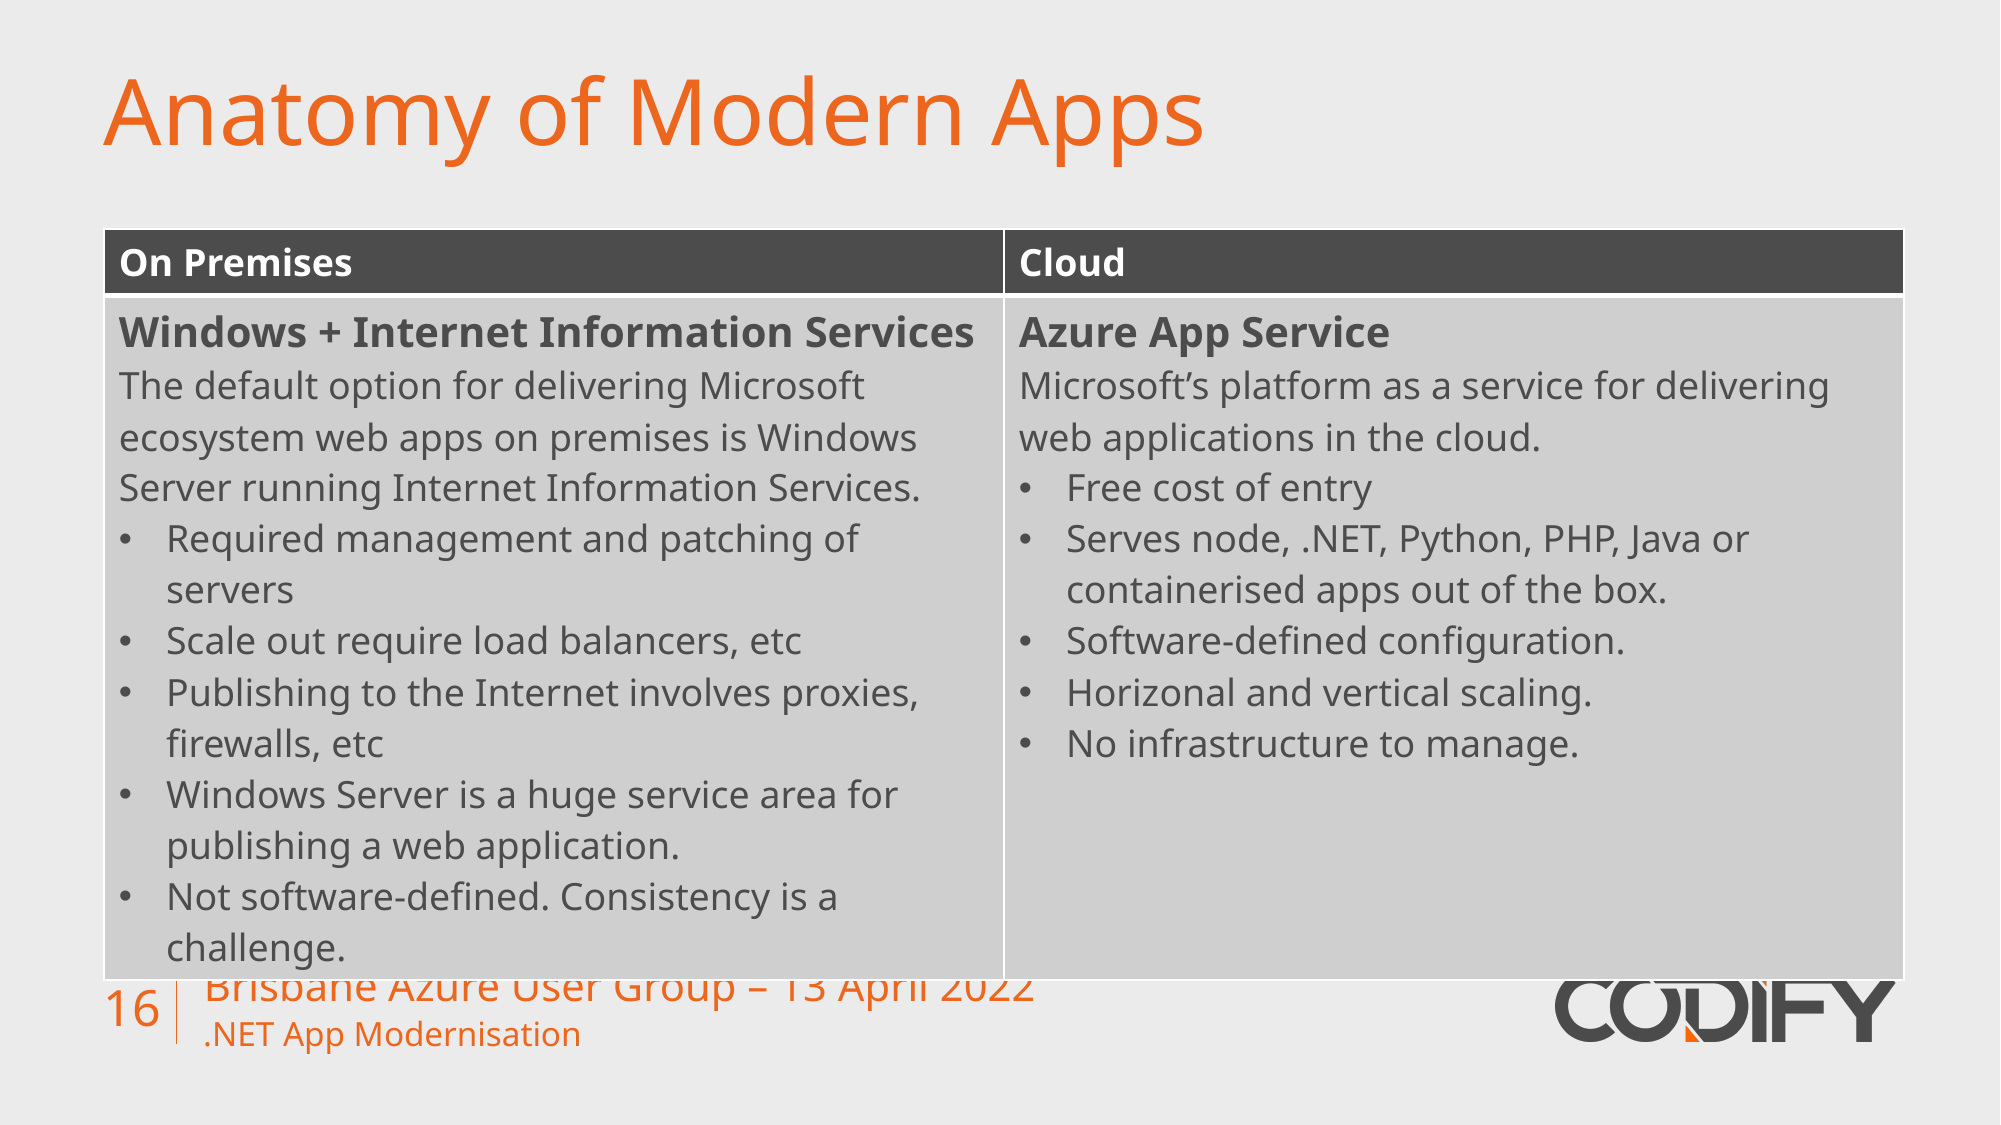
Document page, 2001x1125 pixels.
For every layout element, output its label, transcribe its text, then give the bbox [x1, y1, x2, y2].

table_header Cloud [1005, 230, 1903, 293]
table_header On Premises [105, 230, 1003, 293]
title Anatomy of Modern Apps [104, 92, 1904, 215]
footer Brisbane Azure User Group – 13 April 2022 [203, 981, 1522, 1009]
table_cell Windows + Internet Information Services The default option for delivering Microsoft ecosystem web apps on premises is Windows Server running Internet Information Services. Required management and patching of servers Scale out require load balancers, etc Publishing to the Internet involves proxies, firewalls, etc Windows Server is a huge service area for publishing a web application. Not software-defined. Consistency is a challenge. [105, 298, 1003, 979]
slide_number 16 [104, 981, 185, 1052]
table_cell Azure App Service Microsoft’s platform as a service for delivering web applications in the cloud. Free cost of entry Serves node, .NET, Python, PHP, Java or containerised apps out of the box. Software-defined configuration. Horizonal and vertical scaling. No infrastructure to manage. [1005, 298, 1903, 979]
list .NET App Modernisation [203, 1022, 864, 1054]
picture [1555, 981, 1905, 1042]
